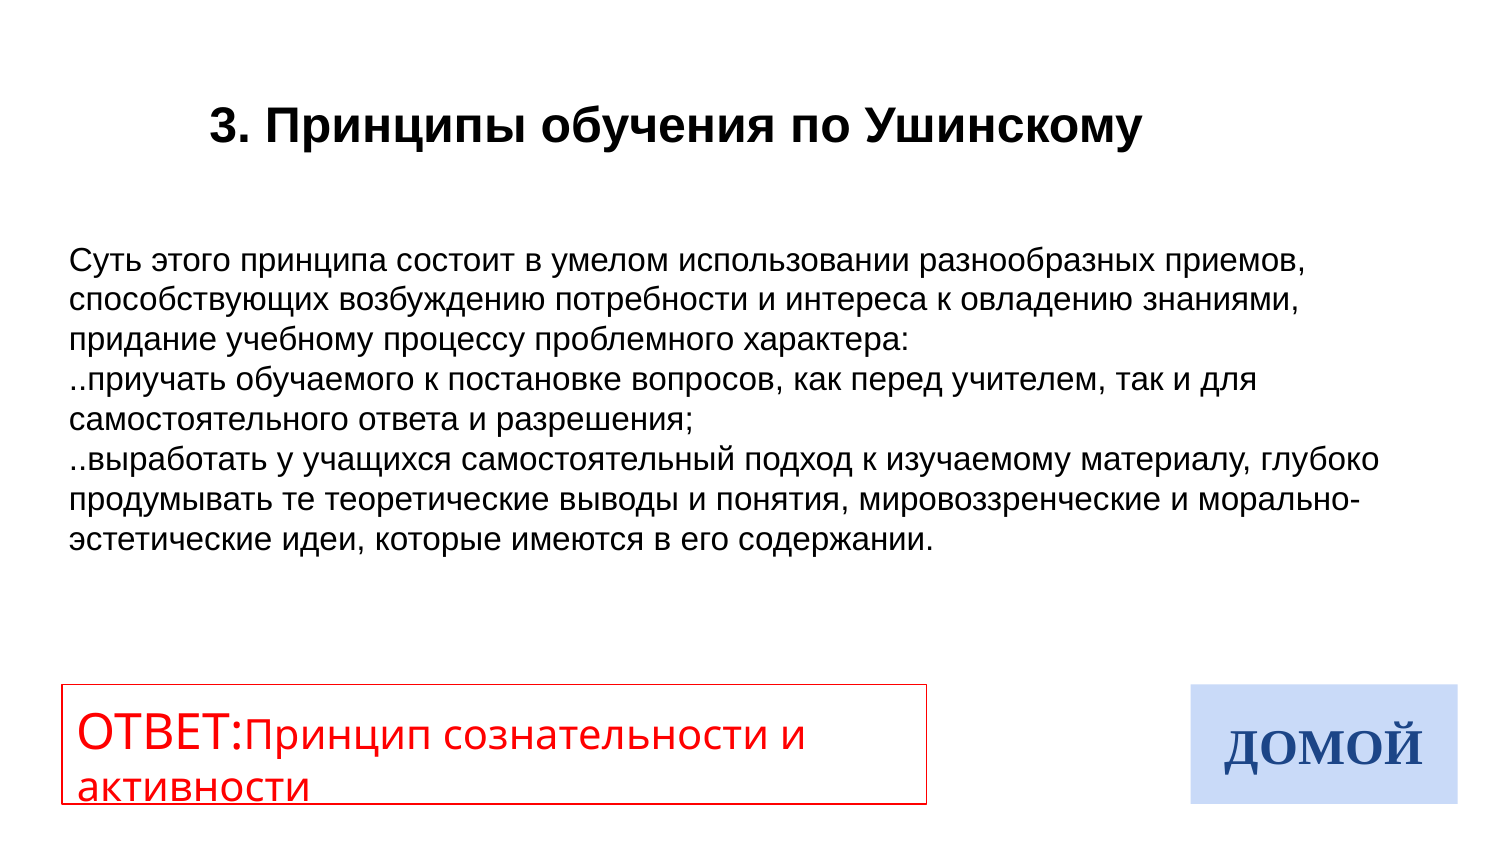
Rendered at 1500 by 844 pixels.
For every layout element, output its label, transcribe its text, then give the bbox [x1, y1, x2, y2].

text_box 3. Принципы обучения по Ушинскому [194, 77, 1254, 172]
text_box ОТВЕТ:Принцип сознательности и активности [61, 684, 927, 804]
text_box ДОМОЙ [1190, 684, 1458, 804]
text_box Суть этого принципа состоит в умелом использовании разнообразных приемов, способствующих возбуждению потребности и интереса к овладению знаниями, придание учебному процессу проблемного характера: ..приучать обучаемого к постановке вопросов, как перед учителем, так и для самостоятельного ответа и разрешения; ..выработать у учащихся самостоятельный подход к изучаемому материалу, глубоко продумывать те теоретические выводы и понятия, мировоззренческие и морально-эстетические идеи, которые имеются в его содержании. [53, 222, 1425, 575]
